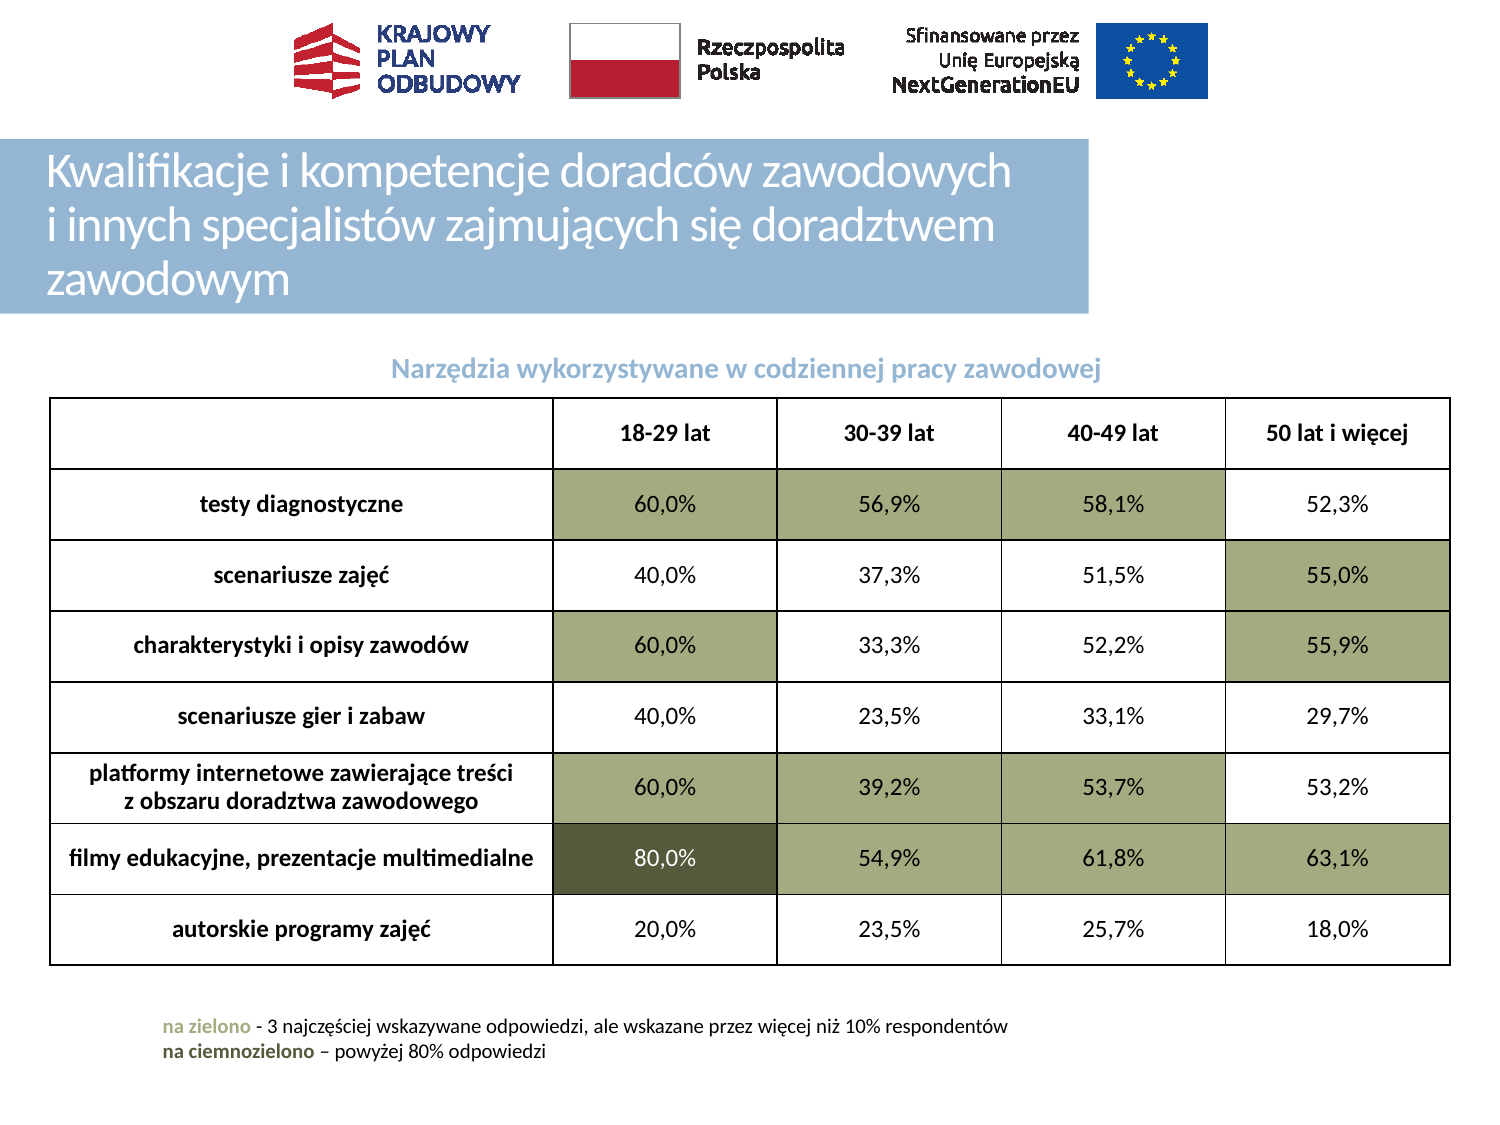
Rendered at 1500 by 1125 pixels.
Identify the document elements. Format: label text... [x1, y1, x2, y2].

table_header 50 lat i więcej [1226, 399, 1449, 468]
table_cell 53,2% [1226, 754, 1449, 823]
table_cell 53,7% [1002, 754, 1225, 823]
table_cell 55,0% [1226, 541, 1449, 610]
table_header 40-49 lat [1002, 399, 1225, 468]
table_cell charakterystyki i opisy zawodów [51, 612, 552, 681]
table_header 30-39 lat [778, 399, 1001, 468]
table_cell 60,0% [554, 754, 776, 823]
table_cell 80,0% [554, 824, 776, 894]
table_cell 52,3% [1226, 470, 1449, 539]
table_cell scenariusze zajęć [51, 541, 552, 610]
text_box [268, 0, 1231, 123]
table_header [51, 399, 552, 468]
table_cell 23,5% [778, 683, 1001, 752]
table_cell 23,5% [778, 895, 1001, 964]
table_cell 60,0% [554, 612, 776, 681]
table_cell platformy internetowe zawierające treści z obszaru doradztwa zawodowego [51, 754, 552, 823]
table_cell 25,7% [1002, 895, 1225, 964]
table_cell 40,0% [554, 683, 776, 752]
table_cell filmy edukacyjne, prezentacje multimedialne [51, 824, 552, 894]
table_cell autorskie programy zajęć [51, 895, 552, 964]
table_cell 51,5% [1002, 541, 1225, 610]
table_cell 39,2% [778, 754, 1001, 823]
table_cell 33,1% [1002, 683, 1225, 752]
table_header 18-29 lat [554, 399, 776, 468]
table_cell 54,9% [778, 824, 1001, 894]
table_cell 20,0% [554, 895, 776, 964]
table_cell 18,0% [1226, 895, 1449, 964]
table_cell 61,8% [1002, 824, 1225, 894]
title Kwalifikacje i kompetencje doradców zawodowych i innych specjalistów zajmujących się doradztwem zawodowym [31, 153, 1056, 298]
text_box na zielono - 3 najczęściej wskazywane odpowiedzi, ale wskazane przez więcej niż 10% respondentów na ciemnozielono – powyżej 80% odpowiedzi [147, 1005, 1024, 1071]
table_cell 58,1% [1002, 470, 1225, 539]
table_cell 33,3% [778, 612, 1001, 681]
table_cell 29,7% [1226, 683, 1449, 752]
table_cell 52,2% [1002, 612, 1225, 681]
table_cell scenariusze gier i zabaw [51, 683, 552, 752]
table_cell 60,0% [554, 470, 776, 539]
table_cell 56,9% [778, 470, 1001, 539]
table_cell 40,0% [554, 541, 776, 610]
table_cell 55,9% [1226, 612, 1449, 681]
table_cell 37,3% [778, 541, 1001, 610]
text_box Narzędzia wykorzystywane w codziennej pracy zawodowej [0, 341, 1500, 392]
table_cell 63,1% [1226, 824, 1449, 894]
table_cell testy diagnostyczne [51, 470, 552, 539]
